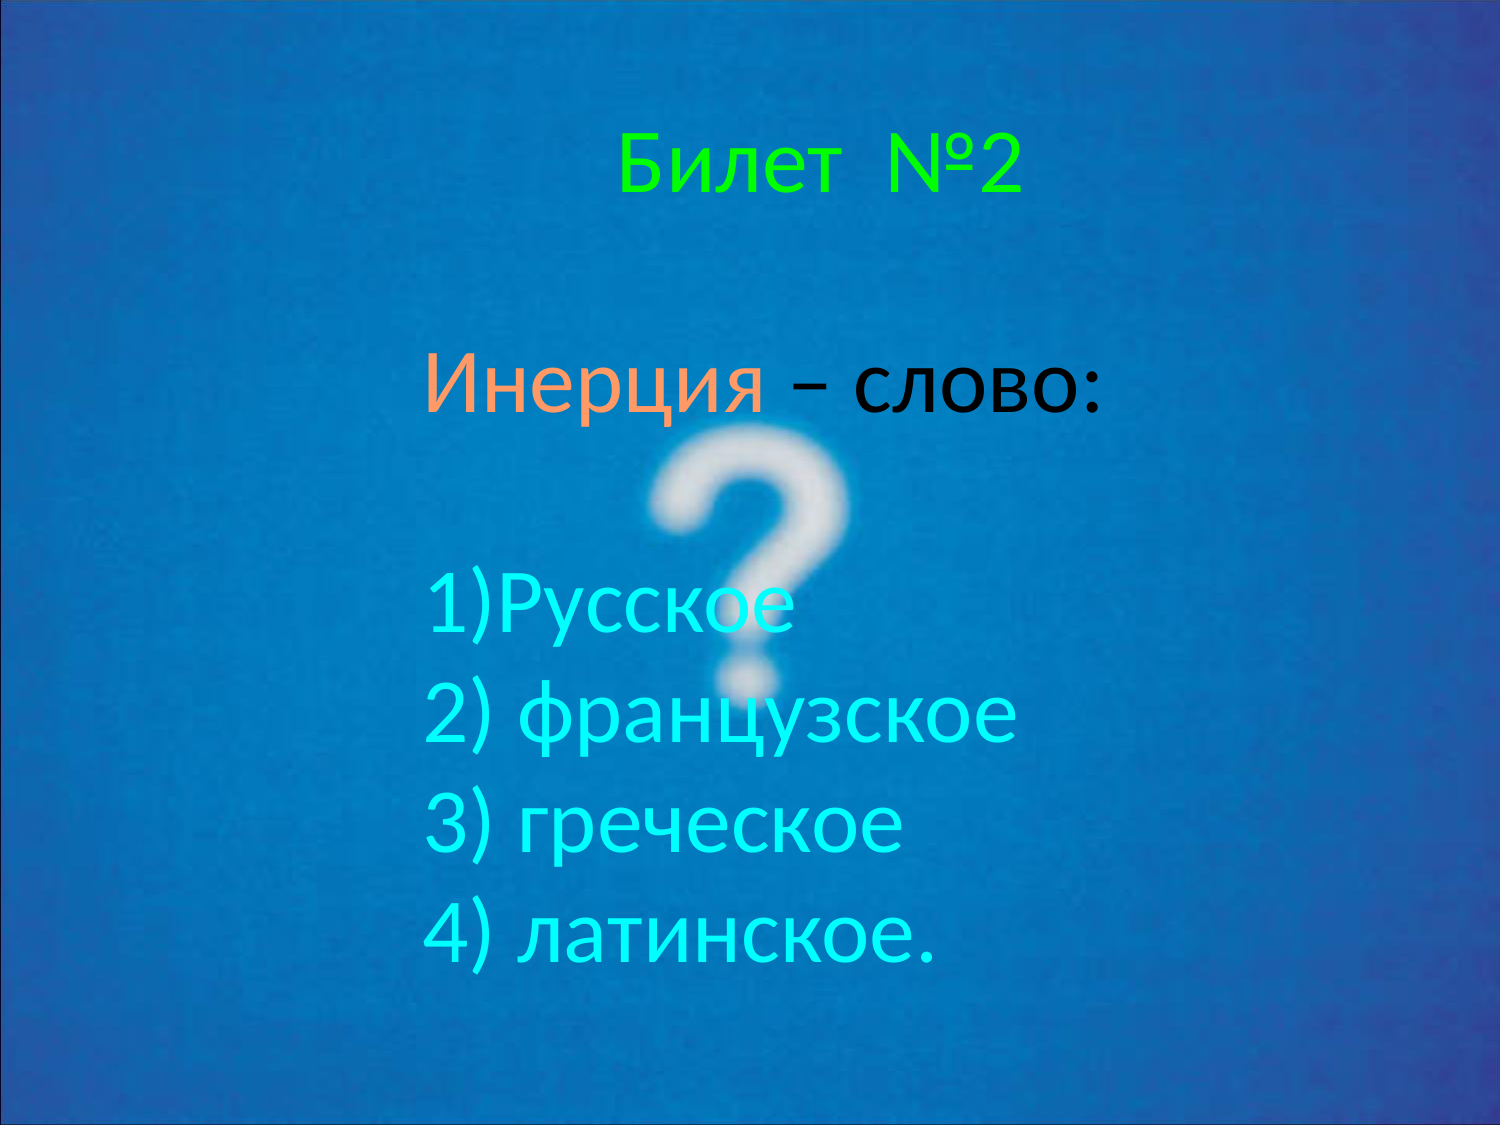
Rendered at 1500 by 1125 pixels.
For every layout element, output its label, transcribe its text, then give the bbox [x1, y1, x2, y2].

picture [0, 0, 1500, 1125]
text_box Билет №2 Инерция – слово: Русское французское греческое латинское. [407, 93, 1235, 989]
